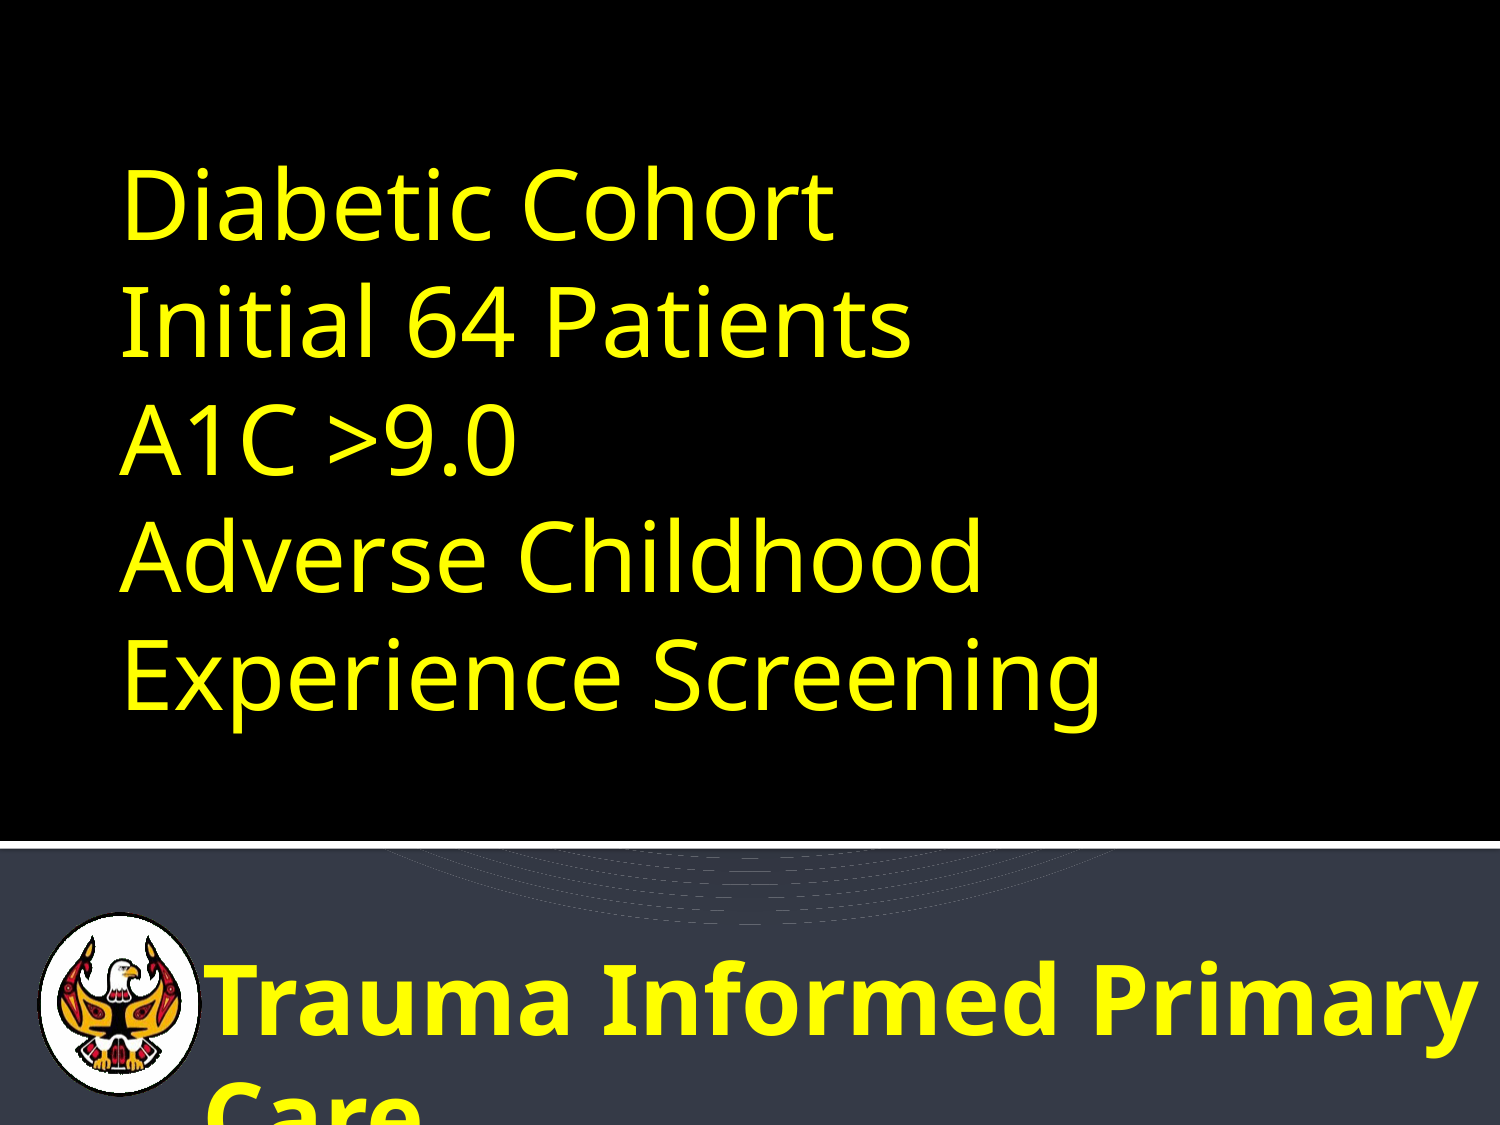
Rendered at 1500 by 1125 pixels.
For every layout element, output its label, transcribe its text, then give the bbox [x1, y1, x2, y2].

subtitle Diabetic Cohort Initial 64 Patients A1C >9.0 Adverse Childhood Experience Screening [99, 24, 1425, 271]
title Trauma Informed Primary Care [187, 937, 1500, 1125]
picture [37, 912, 202, 1097]
